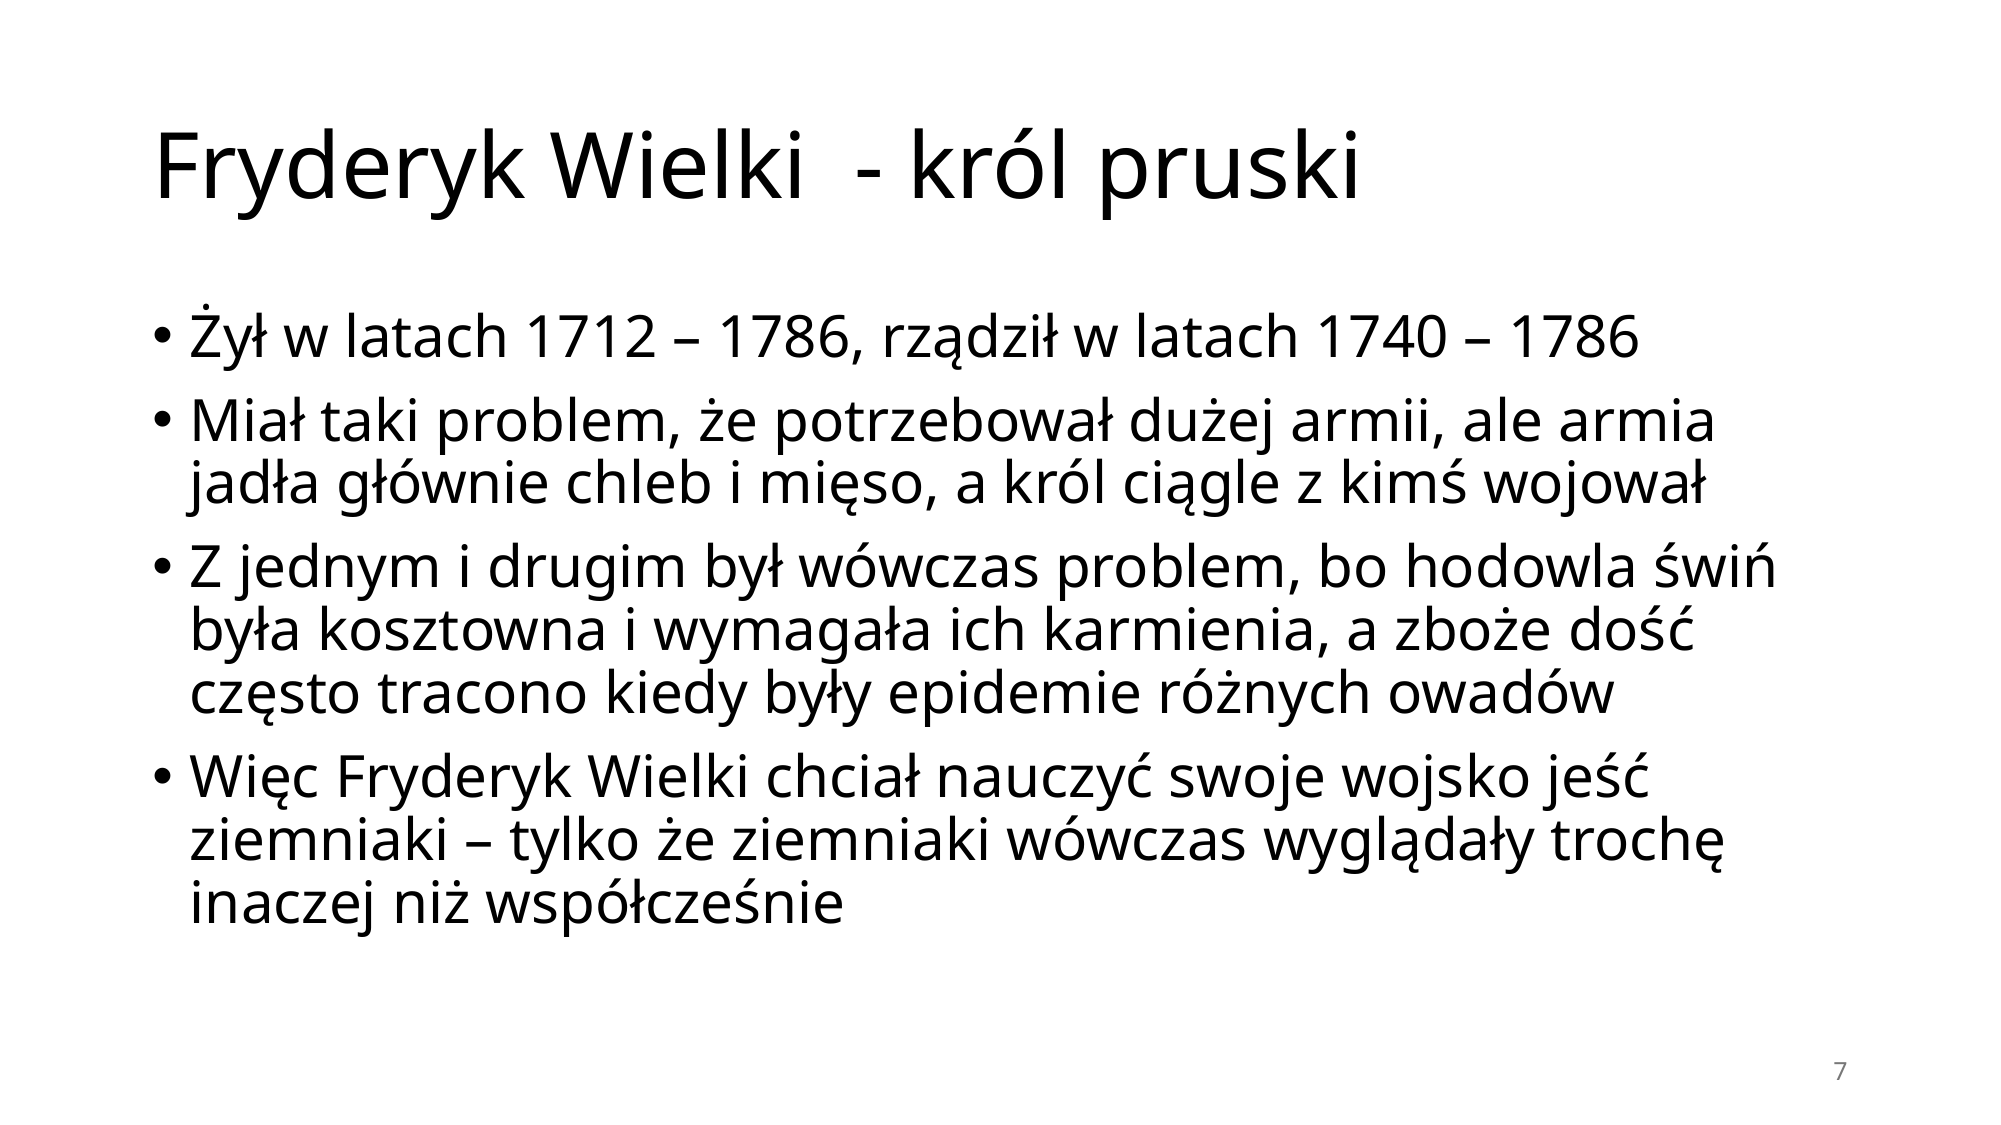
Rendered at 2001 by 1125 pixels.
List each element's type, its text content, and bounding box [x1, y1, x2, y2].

slide_number 7 [1412, 1042, 1863, 1103]
list Żył w latach 1712 – 1786, rządził w latach 1740 – 1786 Miał taki problem, że potrzebował dużej armii, ale armia jadła głównie chleb i mięso, a król ciągle z kimś wojował Z jednym i drugim był wówczas problem, bo hodowla świń była kosztowna i wymagała ich karmienia, a zboże dość często tracono kiedy były epidemie różnych owadów Więc Fryderyk Wielki chciał nauczyć swoje wojsko jeść ziemniaki – tylko że ziemniaki wówczas wyglądały trochę inaczej niż współcześnie [137, 299, 1863, 1014]
title Fryderyk Wielki - król pruski [137, 59, 1863, 278]
